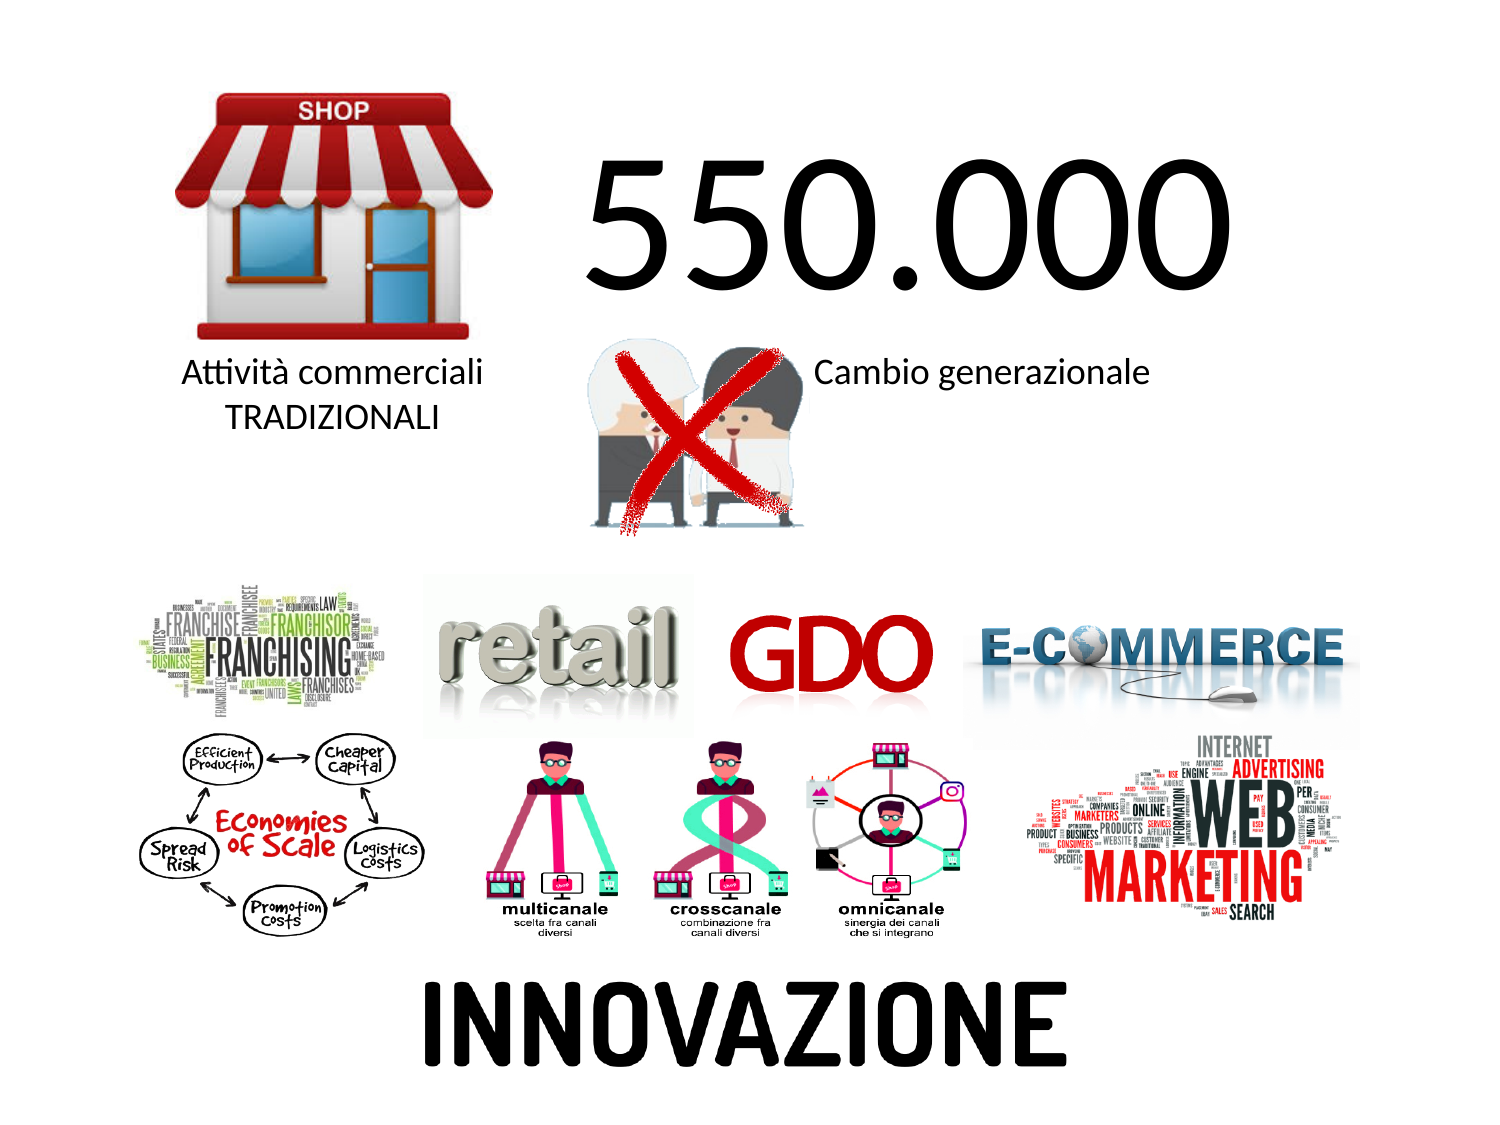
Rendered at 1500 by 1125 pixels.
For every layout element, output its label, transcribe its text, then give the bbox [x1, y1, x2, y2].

text_box Attività commerciali TRADIZIONALI [166, 339, 499, 445]
picture [421, 972, 1067, 1093]
picture [175, 58, 493, 376]
text_box Cambio generazionale [815, 339, 1167, 399]
picture [105, 538, 1360, 953]
text_box 550.000 [562, 81, 1251, 337]
picture [562, 327, 811, 540]
